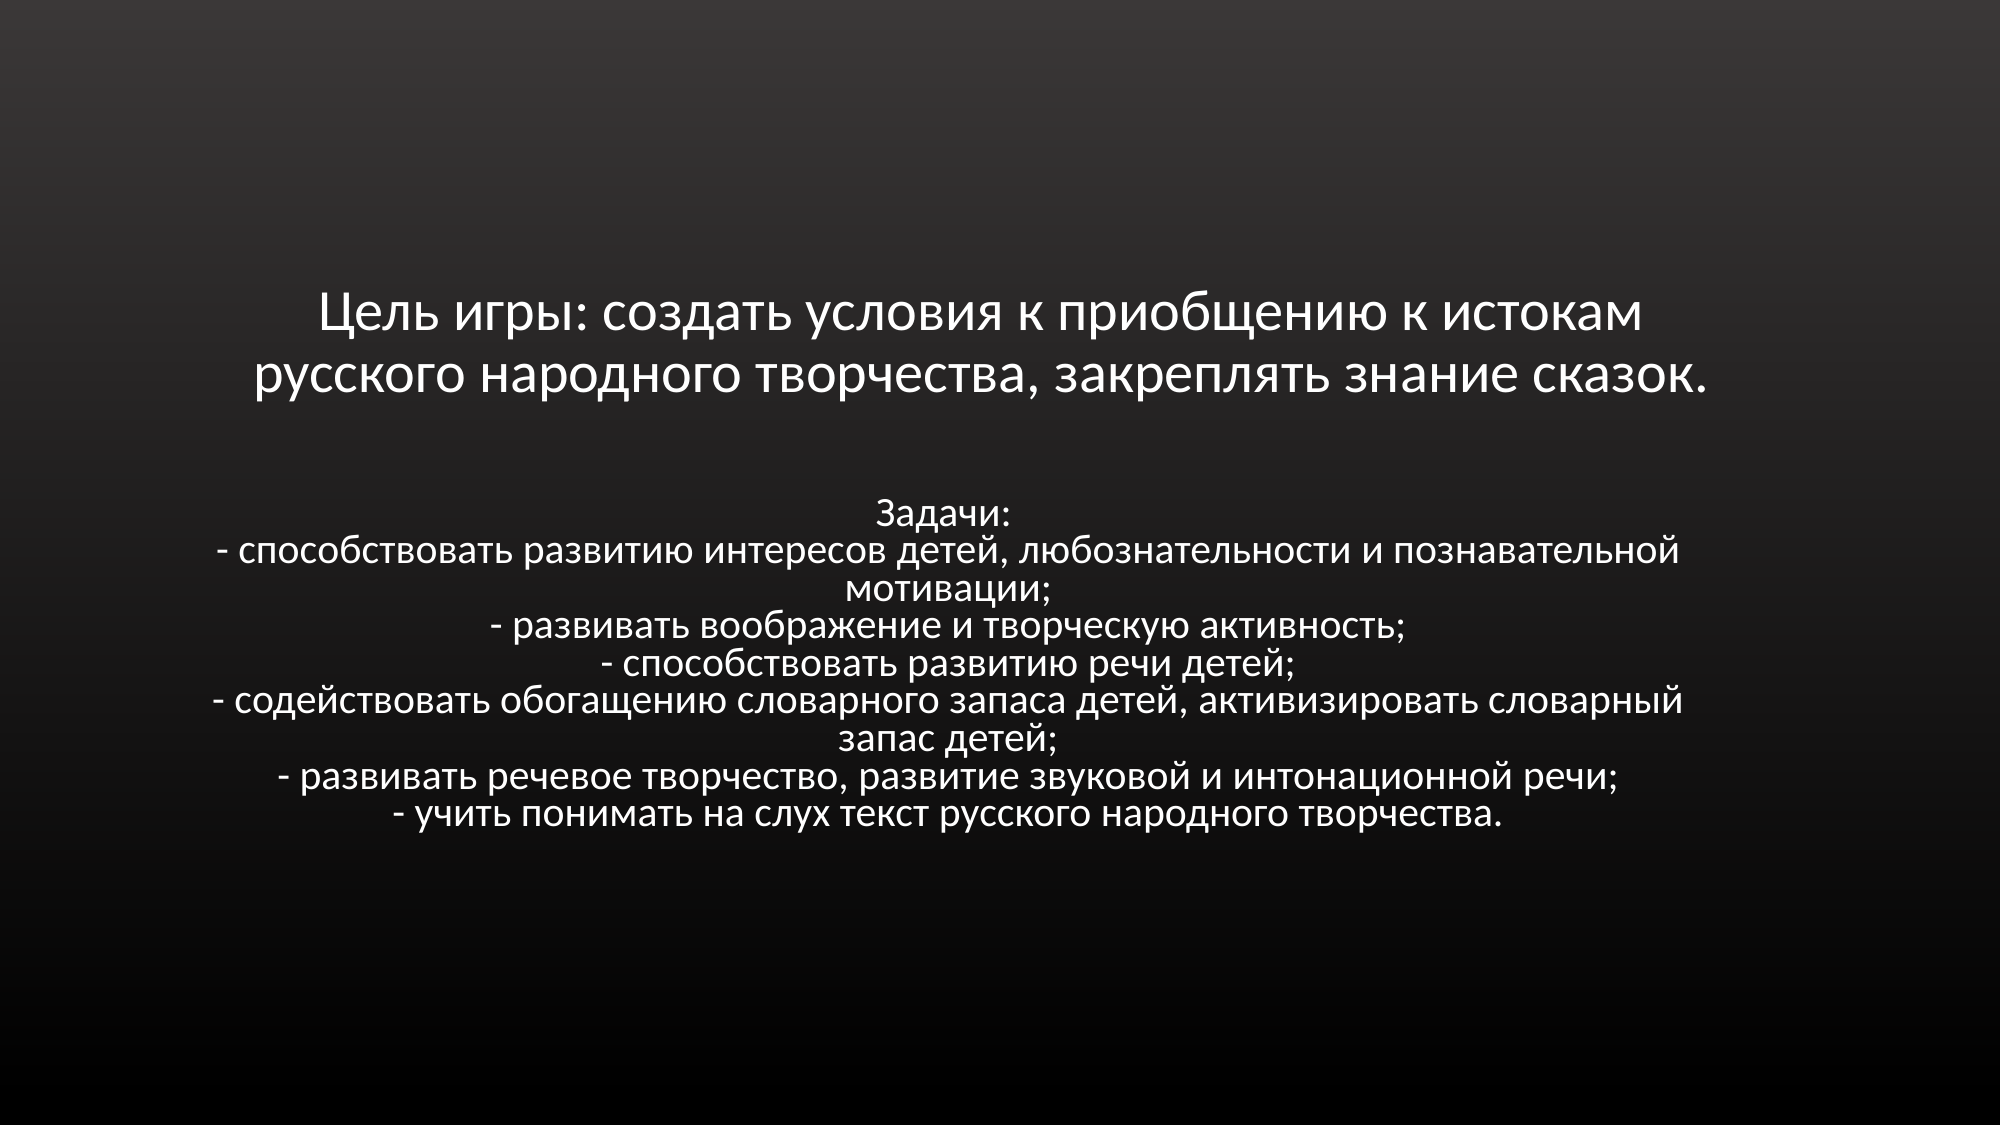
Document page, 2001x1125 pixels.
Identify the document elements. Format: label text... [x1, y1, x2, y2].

subtitle Задачи: - способствовать развитию интересов детей, любознательности и познавательной мотивации; - развивать воображение и творческую активность; - способствовать развитию речи детей; - содействовать обогащению словарного запаса детей, активизировать словарный запас детей; - развивать речевое творчество, развитие звуковой и интонационной речи; - учить понимать на слух текст русского народного творчества. [148, 488, 1749, 1024]
title Цель игры: создать условия к приобщению к истокам русского народного творчества, закреплять знание сказок. [231, 101, 1732, 488]
